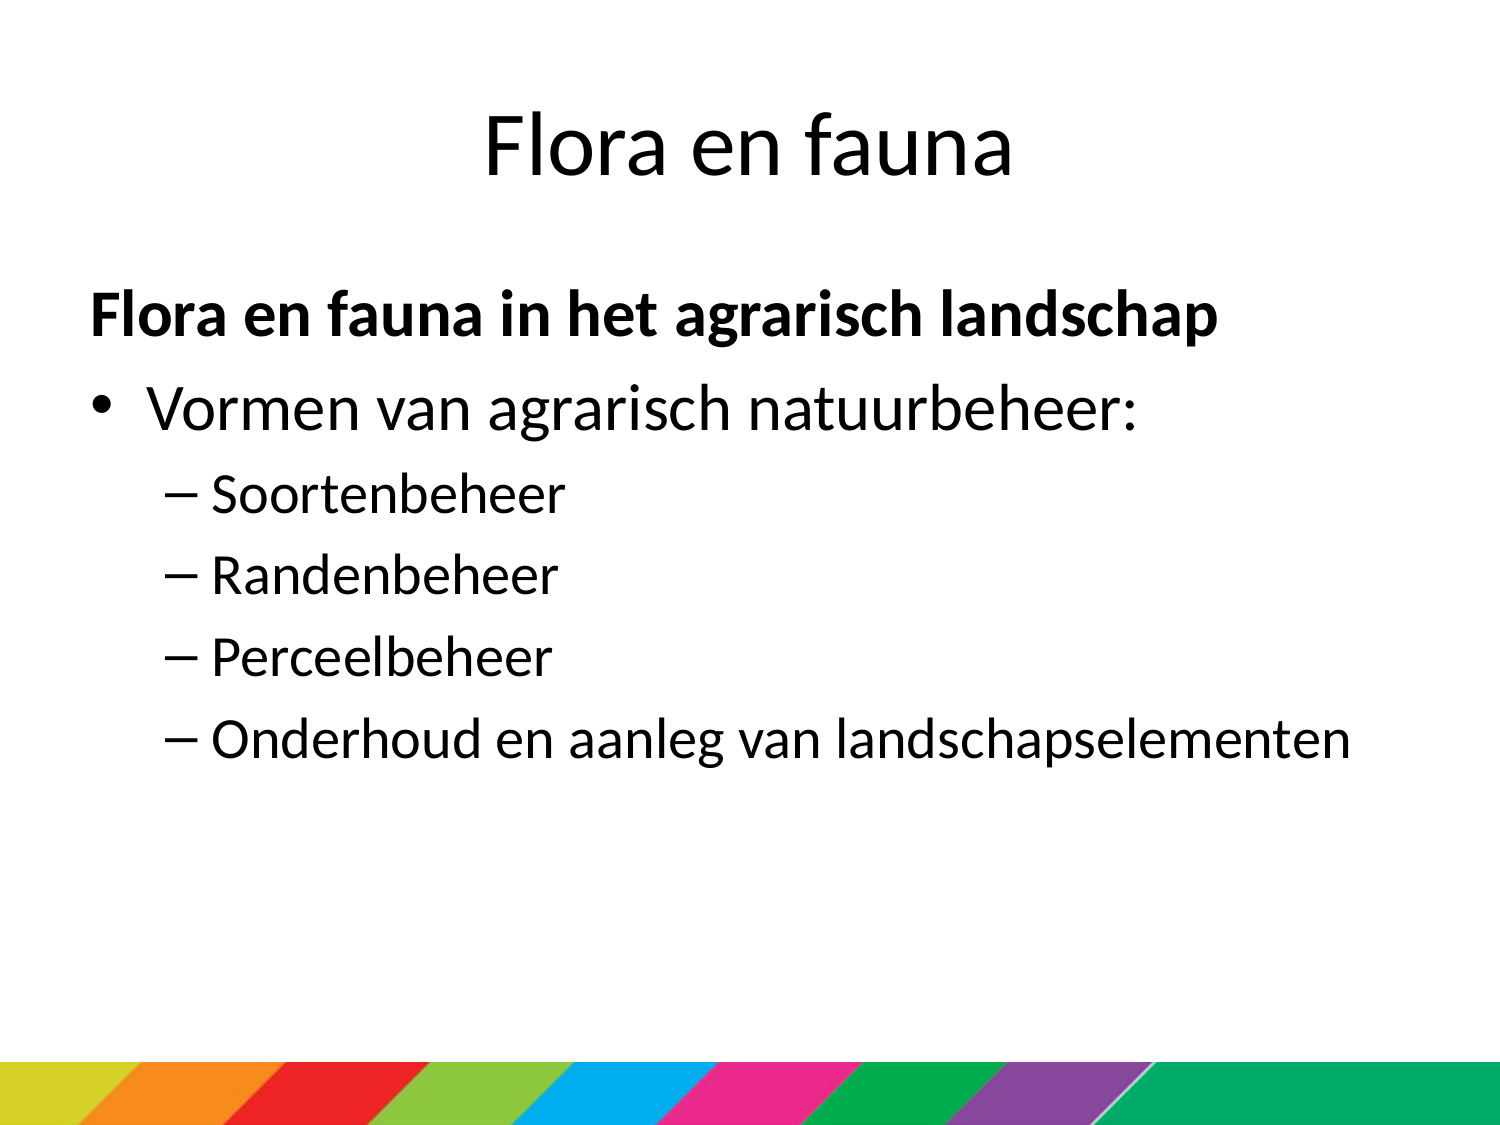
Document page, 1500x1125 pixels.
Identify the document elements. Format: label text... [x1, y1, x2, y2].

picture [0, 1062, 574, 1125]
title Flora en fauna [75, 45, 1425, 233]
list Flora en fauna in het agrarisch landschap Vormen van agrarisch natuurbeheer: Soortenbeheer Randenbeheer Perceelbeheer Onderhoud en aanleg van landschapselementen [75, 262, 1425, 1005]
picture [656, 1062, 1500, 1125]
